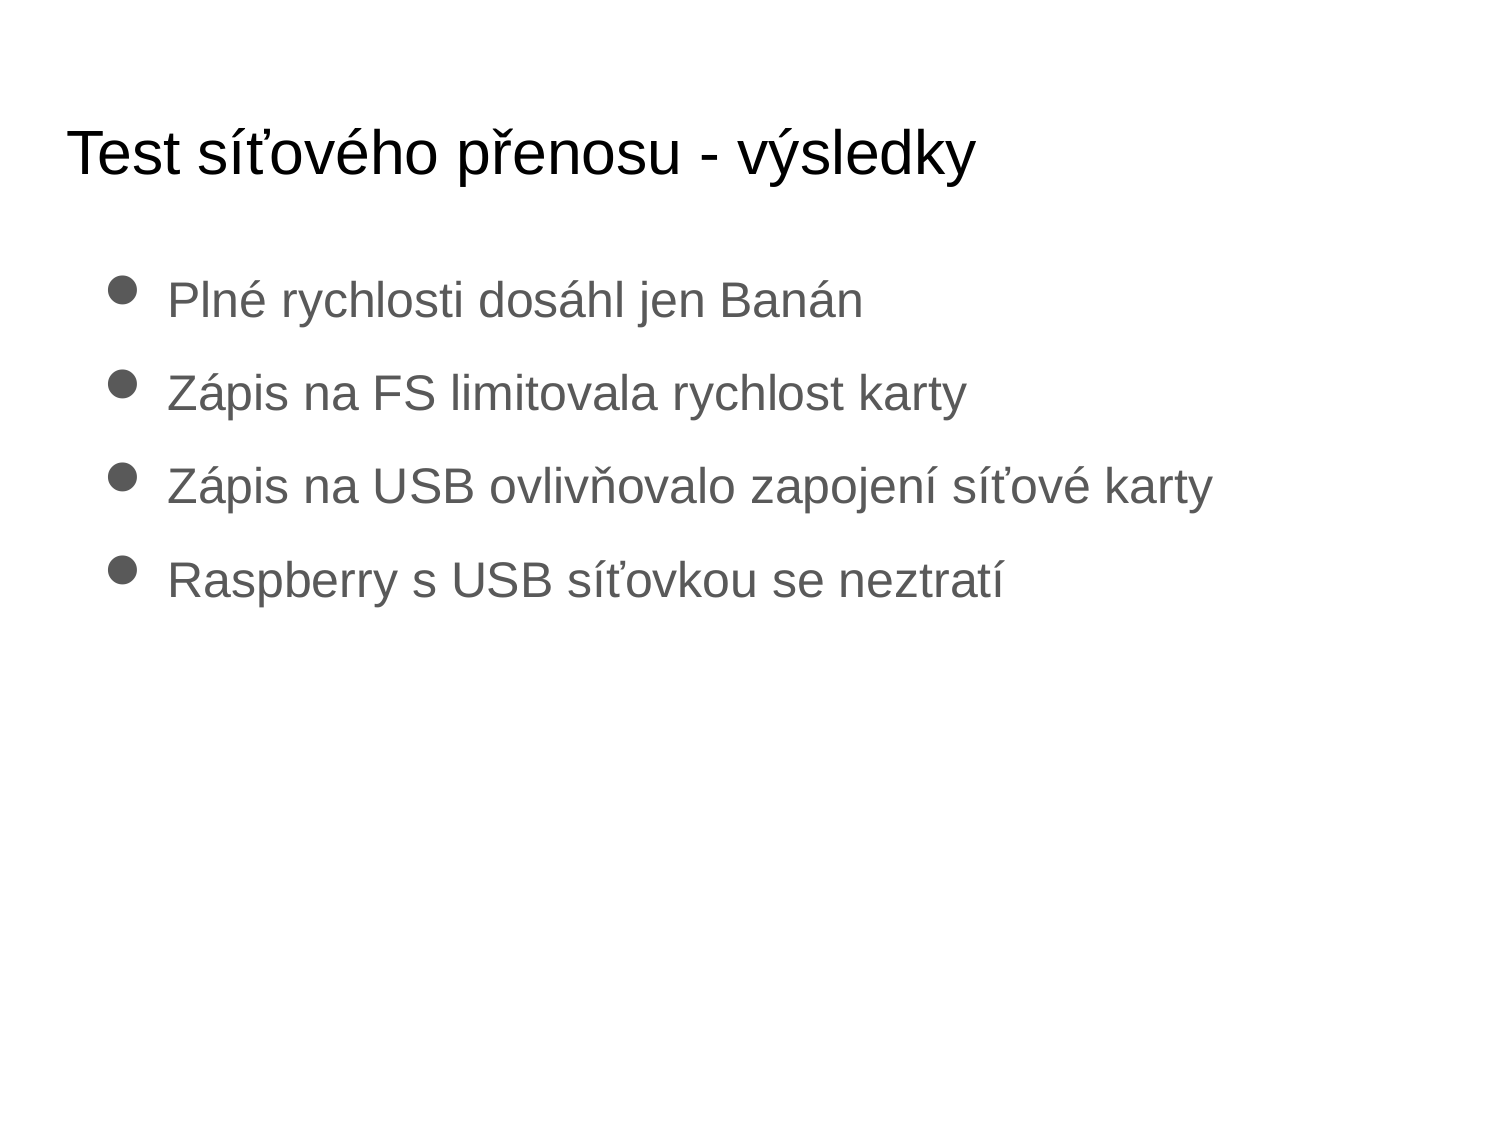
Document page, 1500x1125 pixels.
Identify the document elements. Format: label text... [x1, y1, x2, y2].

title Test síťového přenosu - výsledky [51, 97, 1449, 223]
list Plné rychlosti dosáhl jen Banán Zápis na FS limitovala rychlost karty Zápis na USB ovlivňovalo zapojení síťové karty Raspberry s USB síťovkou se neztratí [51, 252, 1449, 1000]
